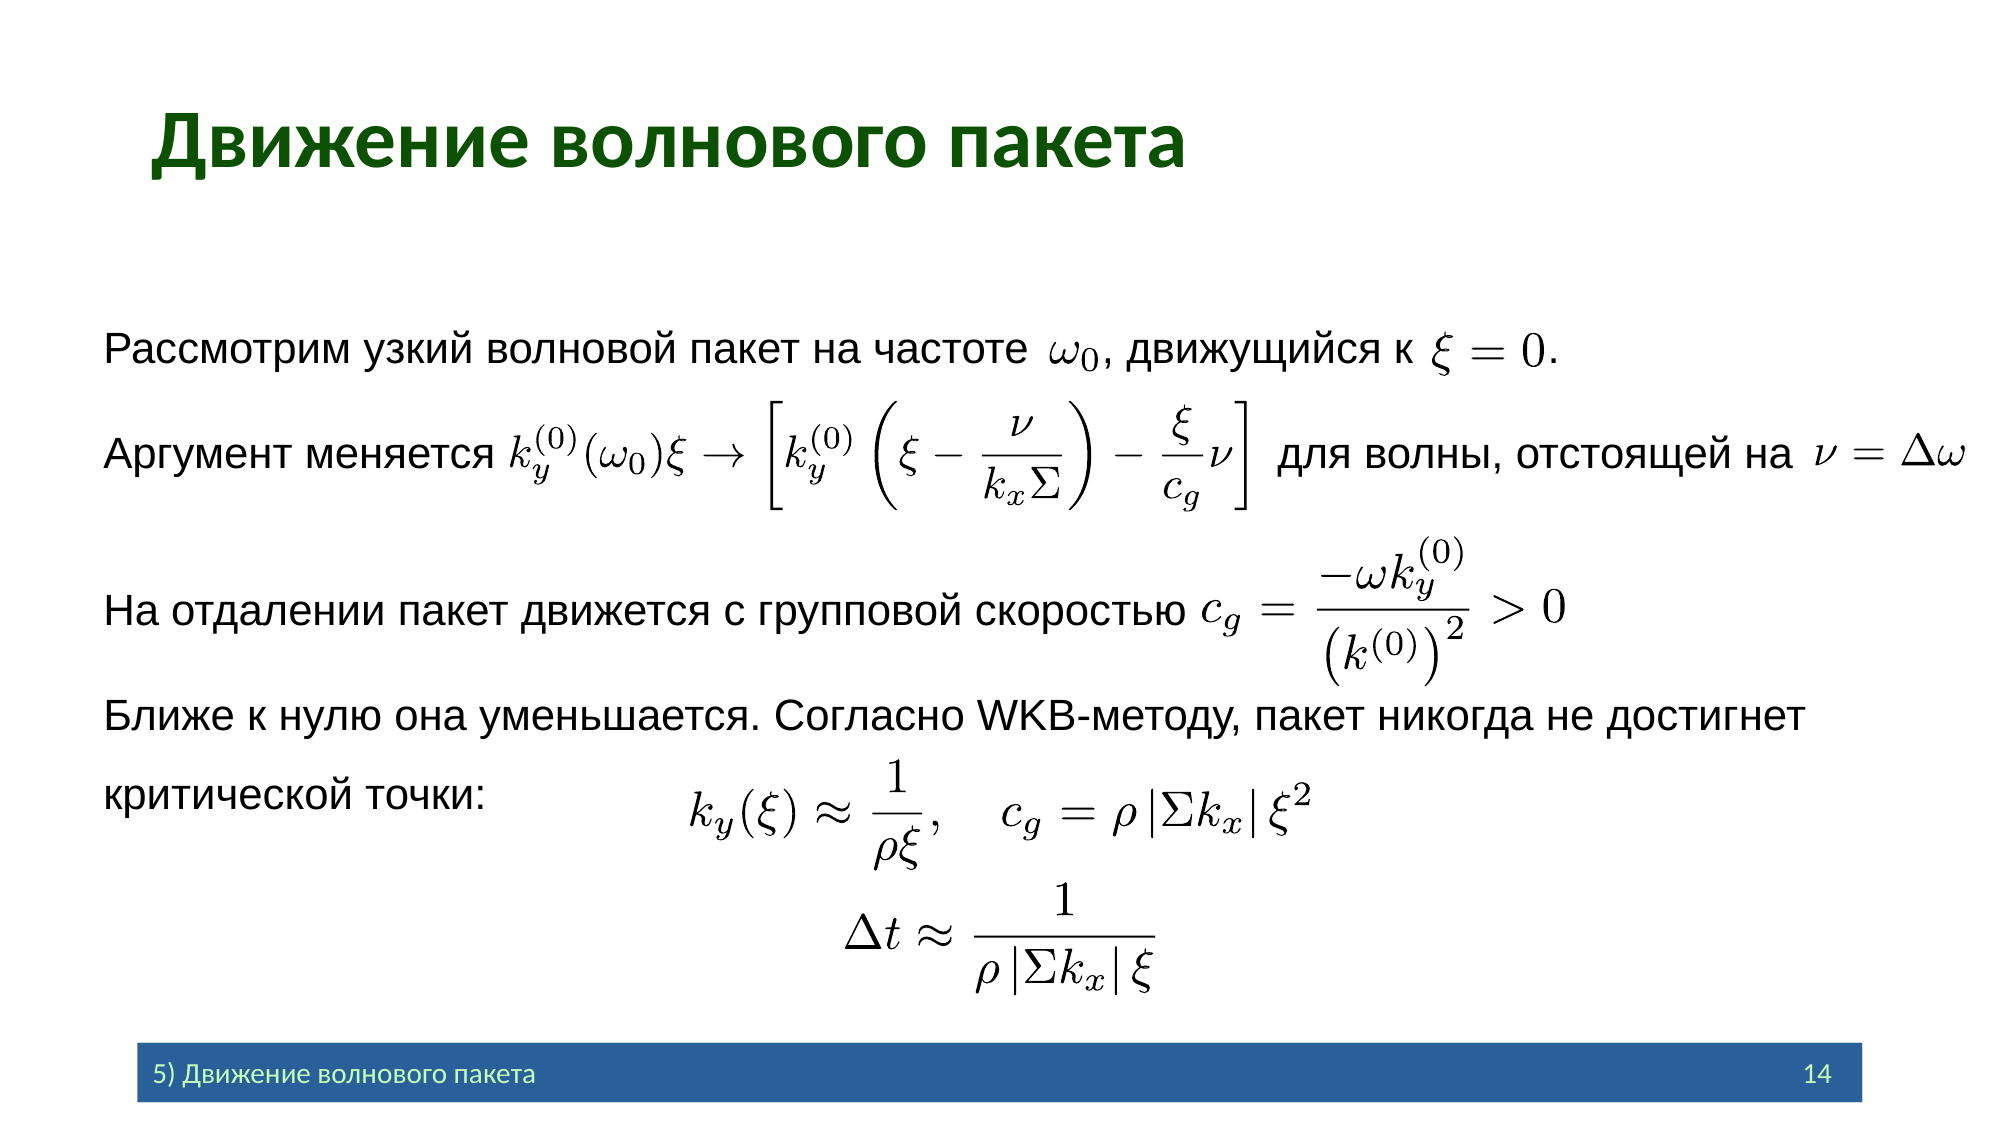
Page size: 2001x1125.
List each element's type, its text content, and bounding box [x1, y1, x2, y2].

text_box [1202, 536, 1565, 687]
title Движение волнового пакета [136, 87, 1862, 194]
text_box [690, 759, 1310, 871]
text_box Рассмотрим узкий волновой пакет на частоте , движущийся к . Аргумент меняется для волны, отстоящей на На отдалении пакет движется с групповой скоростью Ближе к нулю она уменьшается. Согласно WKB-методу, пакет никогда не достигнет критической точки: [88, 259, 1908, 998]
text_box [844, 882, 1156, 996]
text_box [509, 400, 1247, 512]
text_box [1049, 341, 1098, 372]
text_box 5) Движение волнового пакета 14 [137, 1042, 1863, 1103]
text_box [1815, 432, 1965, 466]
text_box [1431, 331, 1544, 376]
